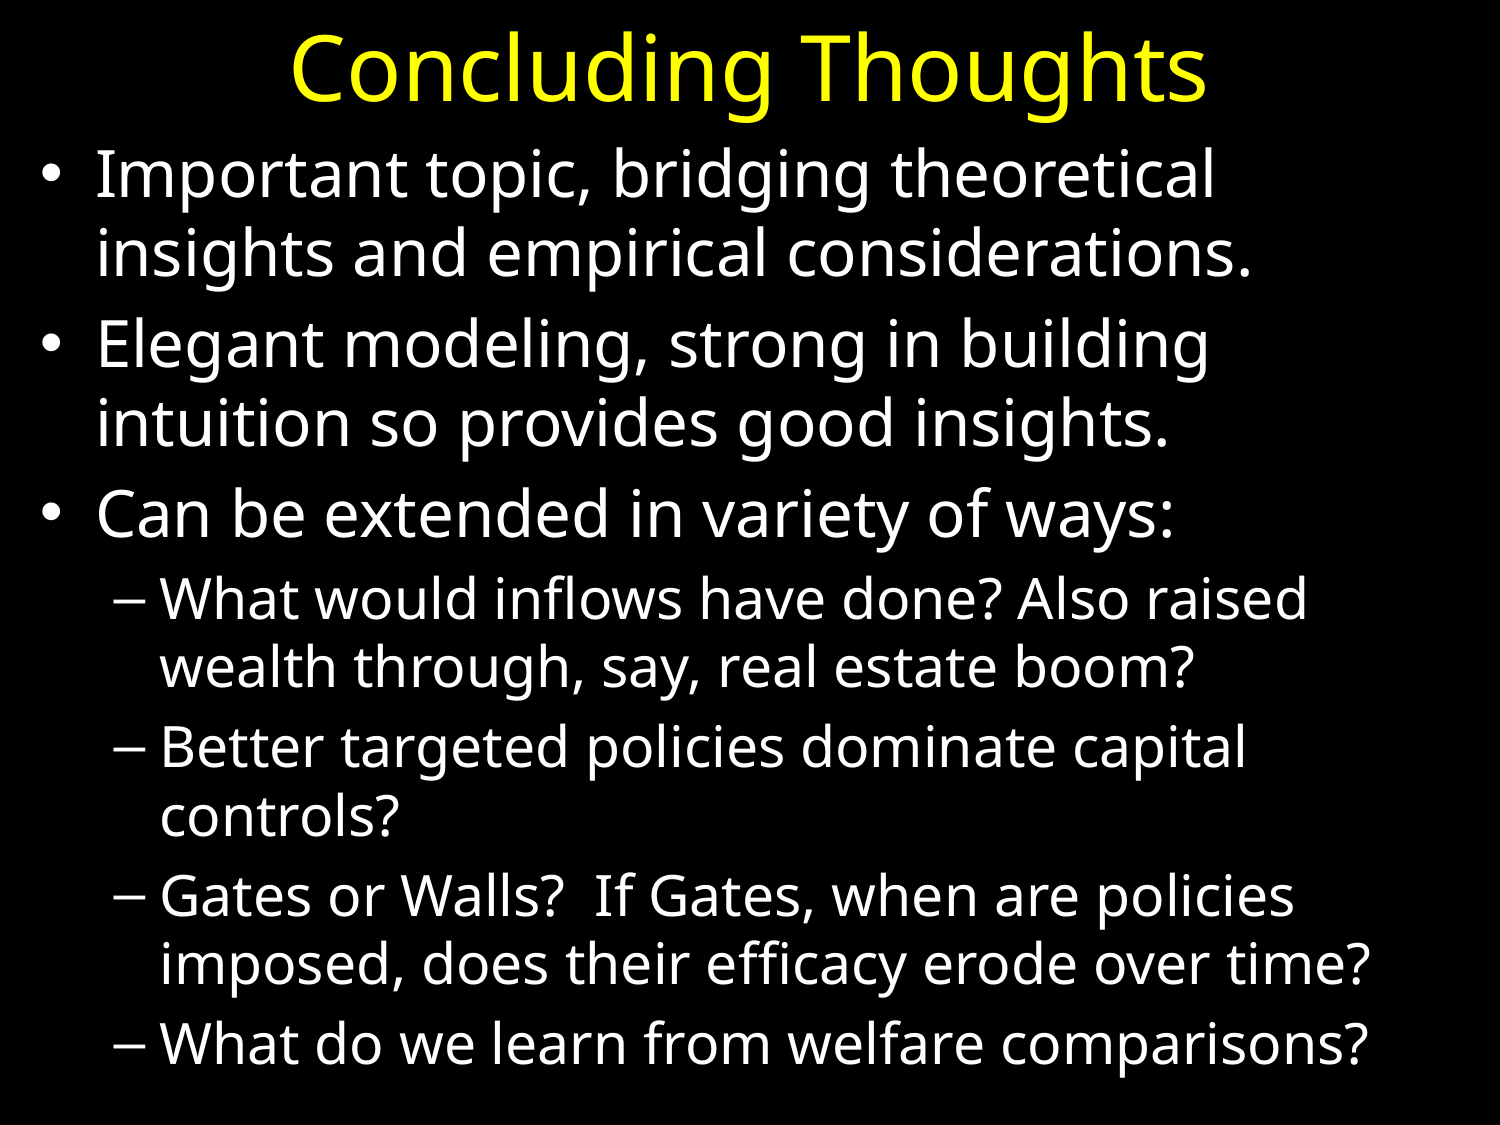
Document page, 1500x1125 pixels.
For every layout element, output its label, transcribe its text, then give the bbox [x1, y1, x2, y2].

title Concluding Thoughts [75, 0, 1425, 125]
list Important topic, bridging theoretical insights and empirical considerations. Elegant modeling, strong in building intuition so provides good insights. Can be extended in variety of ways: What would inflows have done? Also raised wealth through, say, real estate boom? Better targeted policies dominate capital controls? Gates or Walls? If Gates, when are policies imposed, does their efficacy erode over time? What do we learn from welfare comparisons? [24, 125, 1450, 1088]
